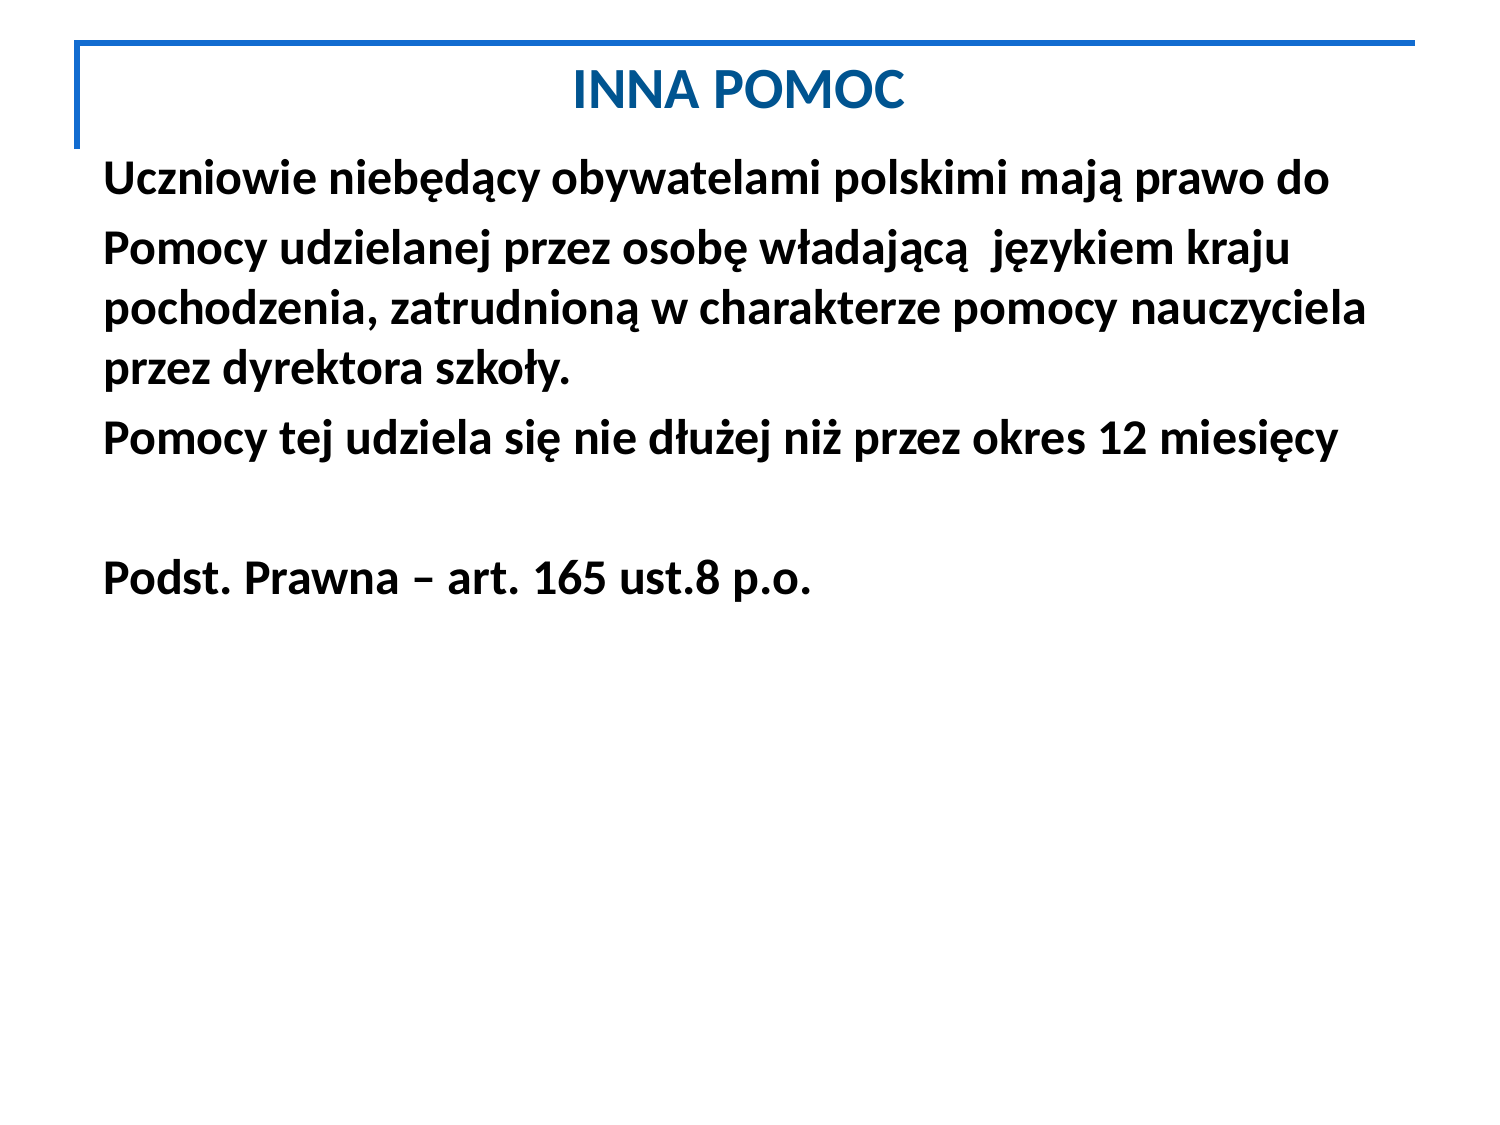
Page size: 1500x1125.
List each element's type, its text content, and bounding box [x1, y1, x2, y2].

title INNA POMOC [100, 42, 1378, 136]
list Uczniowie niebędący obywatelami polskimi mają prawo do Pomocy udzielanej przez osobę władającą językiem kraju pochodzenia, zatrudnioną w charakterze pomocy nauczyciela przez dyrektora szkoły. Pomocy tej udziela się nie dłużej niż przez okres 12 miesięcy Podst. Prawna – art. 165 ust.8 p.o. [88, 136, 1400, 958]
